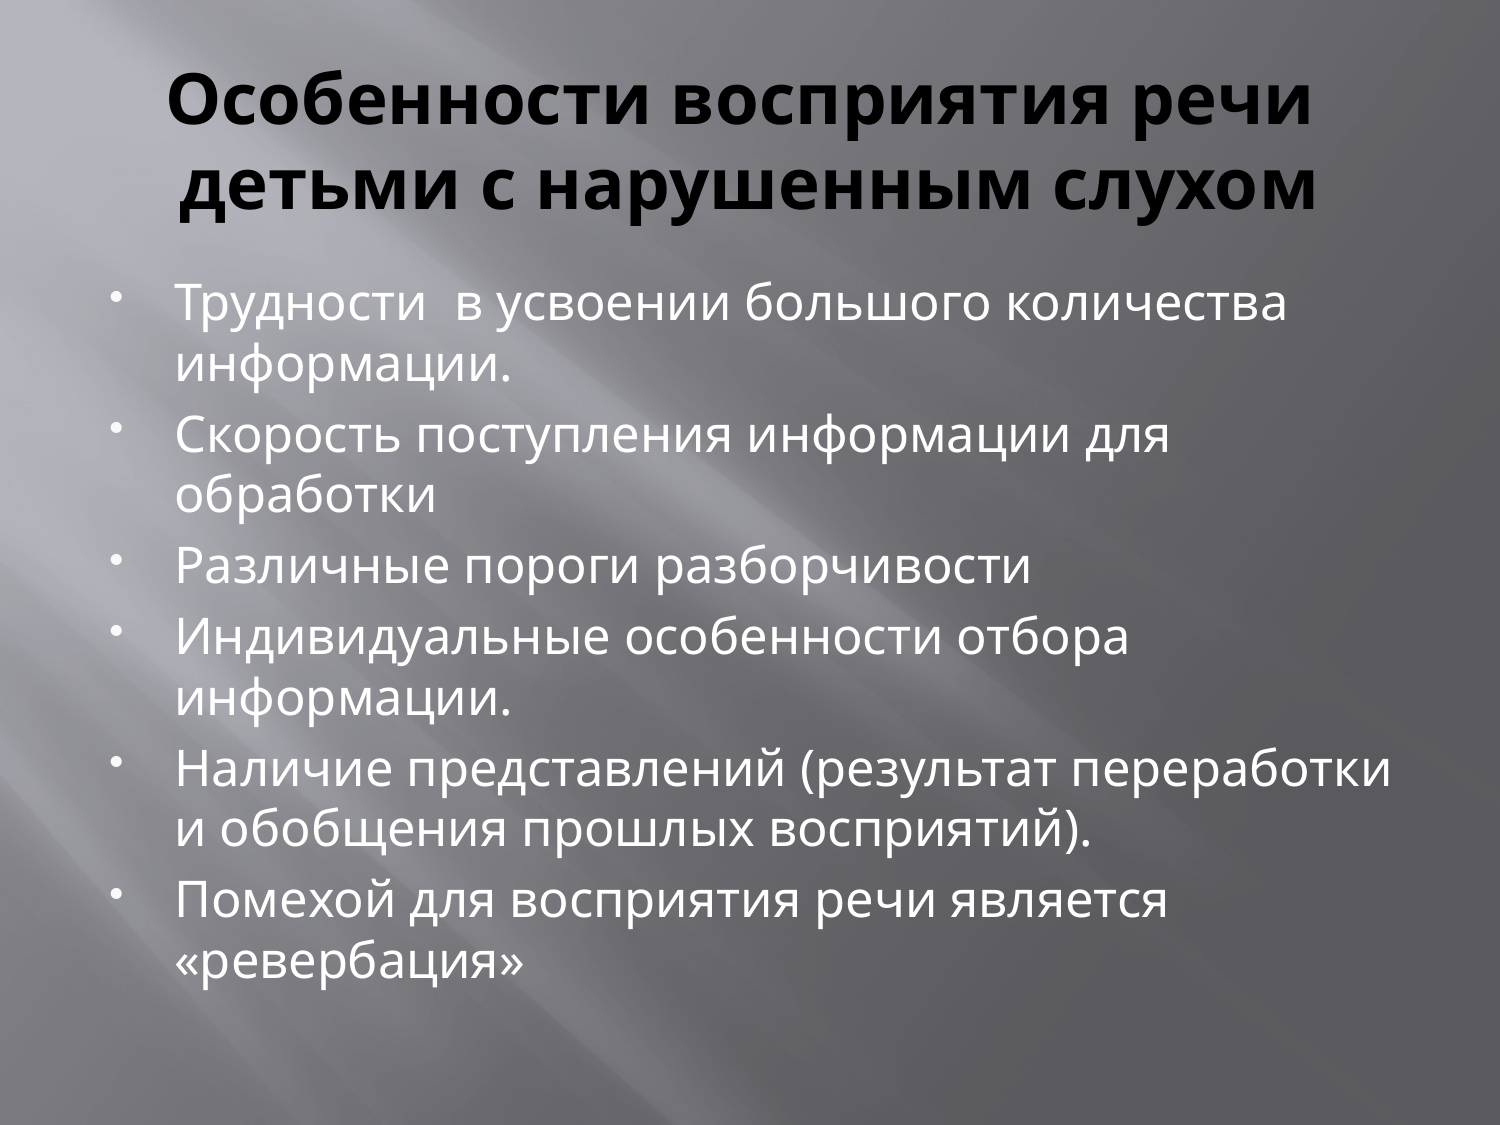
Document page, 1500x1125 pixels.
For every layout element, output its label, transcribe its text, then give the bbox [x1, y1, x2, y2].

list Трудности в усвоении большого количества информации. Скорость поступления информации для обработки Различные пороги разборчивости Индивидуальные особенности отбора информации. Наличие представлений (результат переработки и обобщения прошлых восприятий). Помехой для восприятия речи является «ревербация» [75, 262, 1425, 1035]
title Особенности восприятия речи детьми с нарушенным слухом [75, 45, 1425, 233]
